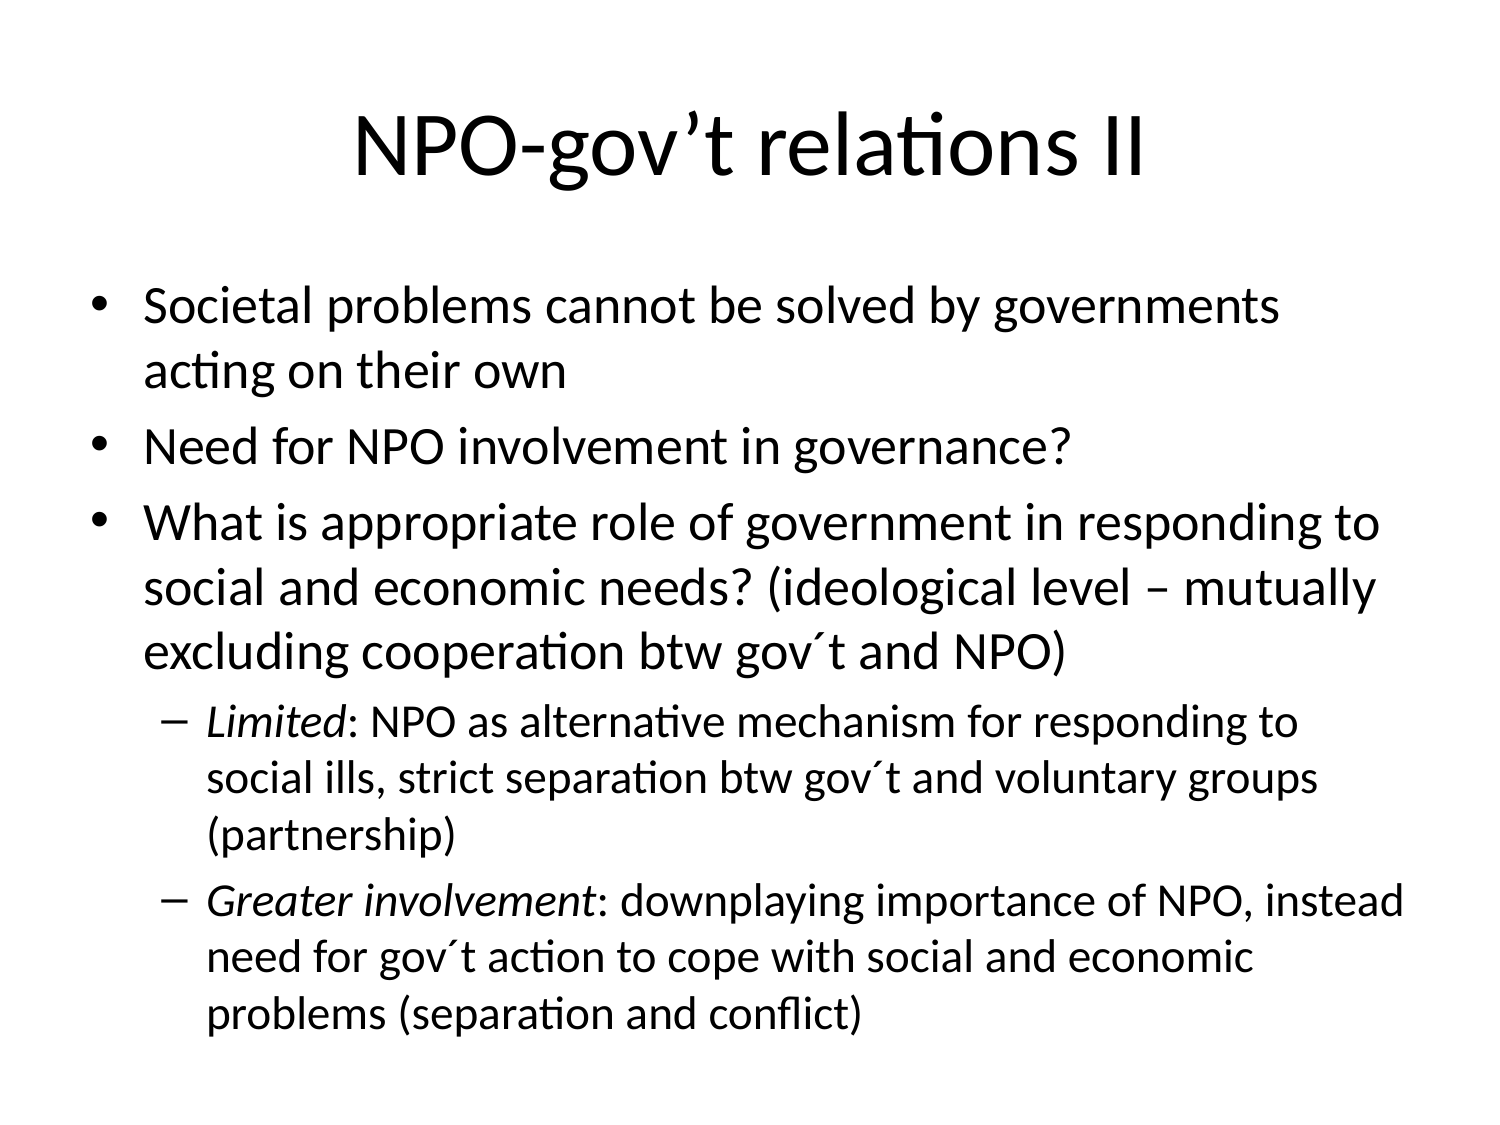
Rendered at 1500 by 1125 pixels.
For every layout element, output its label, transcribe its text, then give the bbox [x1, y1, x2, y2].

list Societal problems cannot be solved by governments acting on their own Need for NPO involvement in governance? What is appropriate role of government in responding to social and economic needs? (ideological level – mutually excluding cooperation btw gov´t and NPO) Limited: NPO as alternative mechanism for responding to social ills, strict separation btw gov´t and voluntary groups (partnership) Greater involvement: downplaying importance of NPO, instead need for gov´t action to cope with social and economic problems (separation and conflict) [75, 262, 1425, 1052]
title NPO-gov’t relations II [75, 45, 1425, 233]
